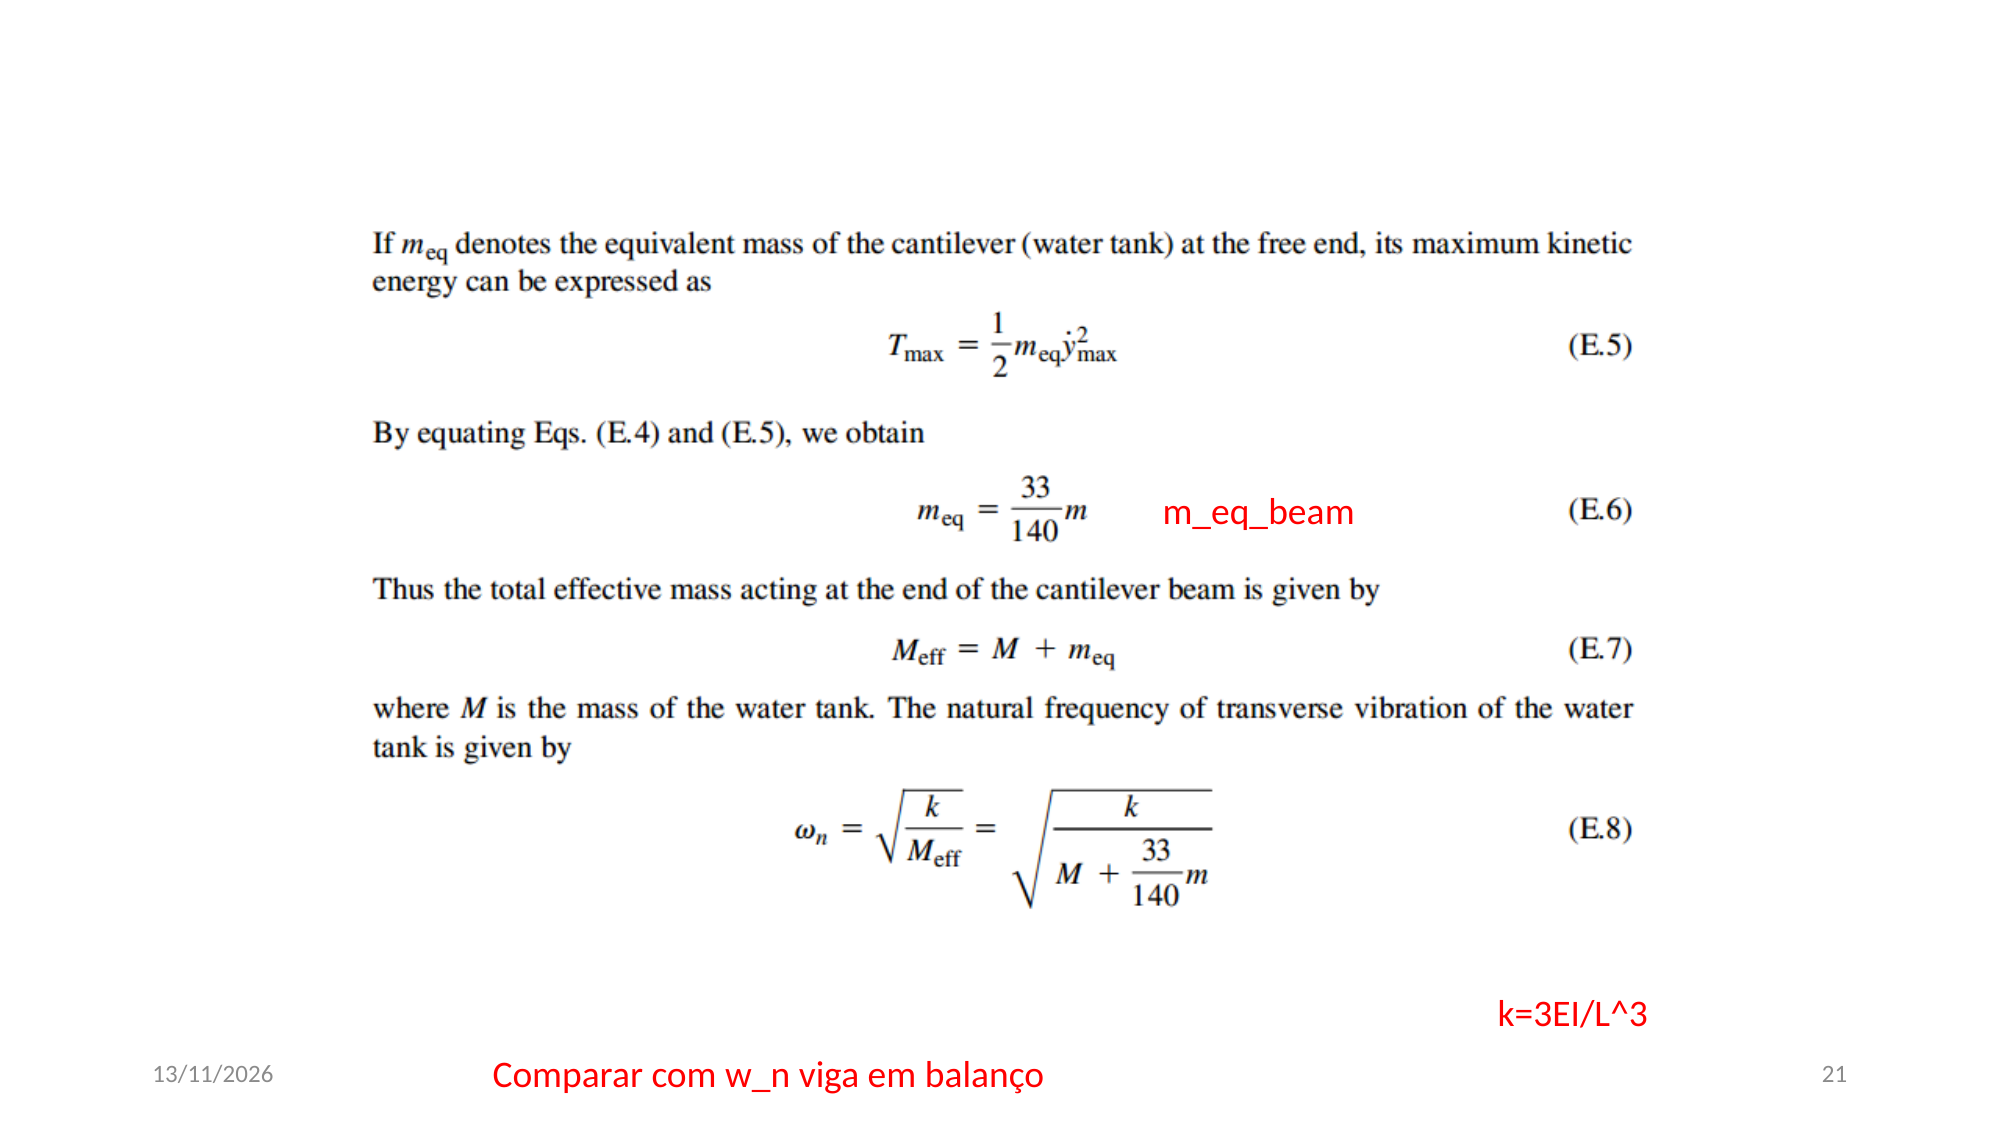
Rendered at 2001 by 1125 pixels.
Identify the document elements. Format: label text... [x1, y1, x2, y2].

picture [334, 205, 1666, 920]
slide_number 21 [1412, 1042, 1863, 1103]
text_box Comparar com w_n viga em balanço [477, 1042, 1060, 1103]
text_box k=3EI/L^3 [1482, 982, 1664, 1042]
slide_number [137, 1042, 477, 1103]
